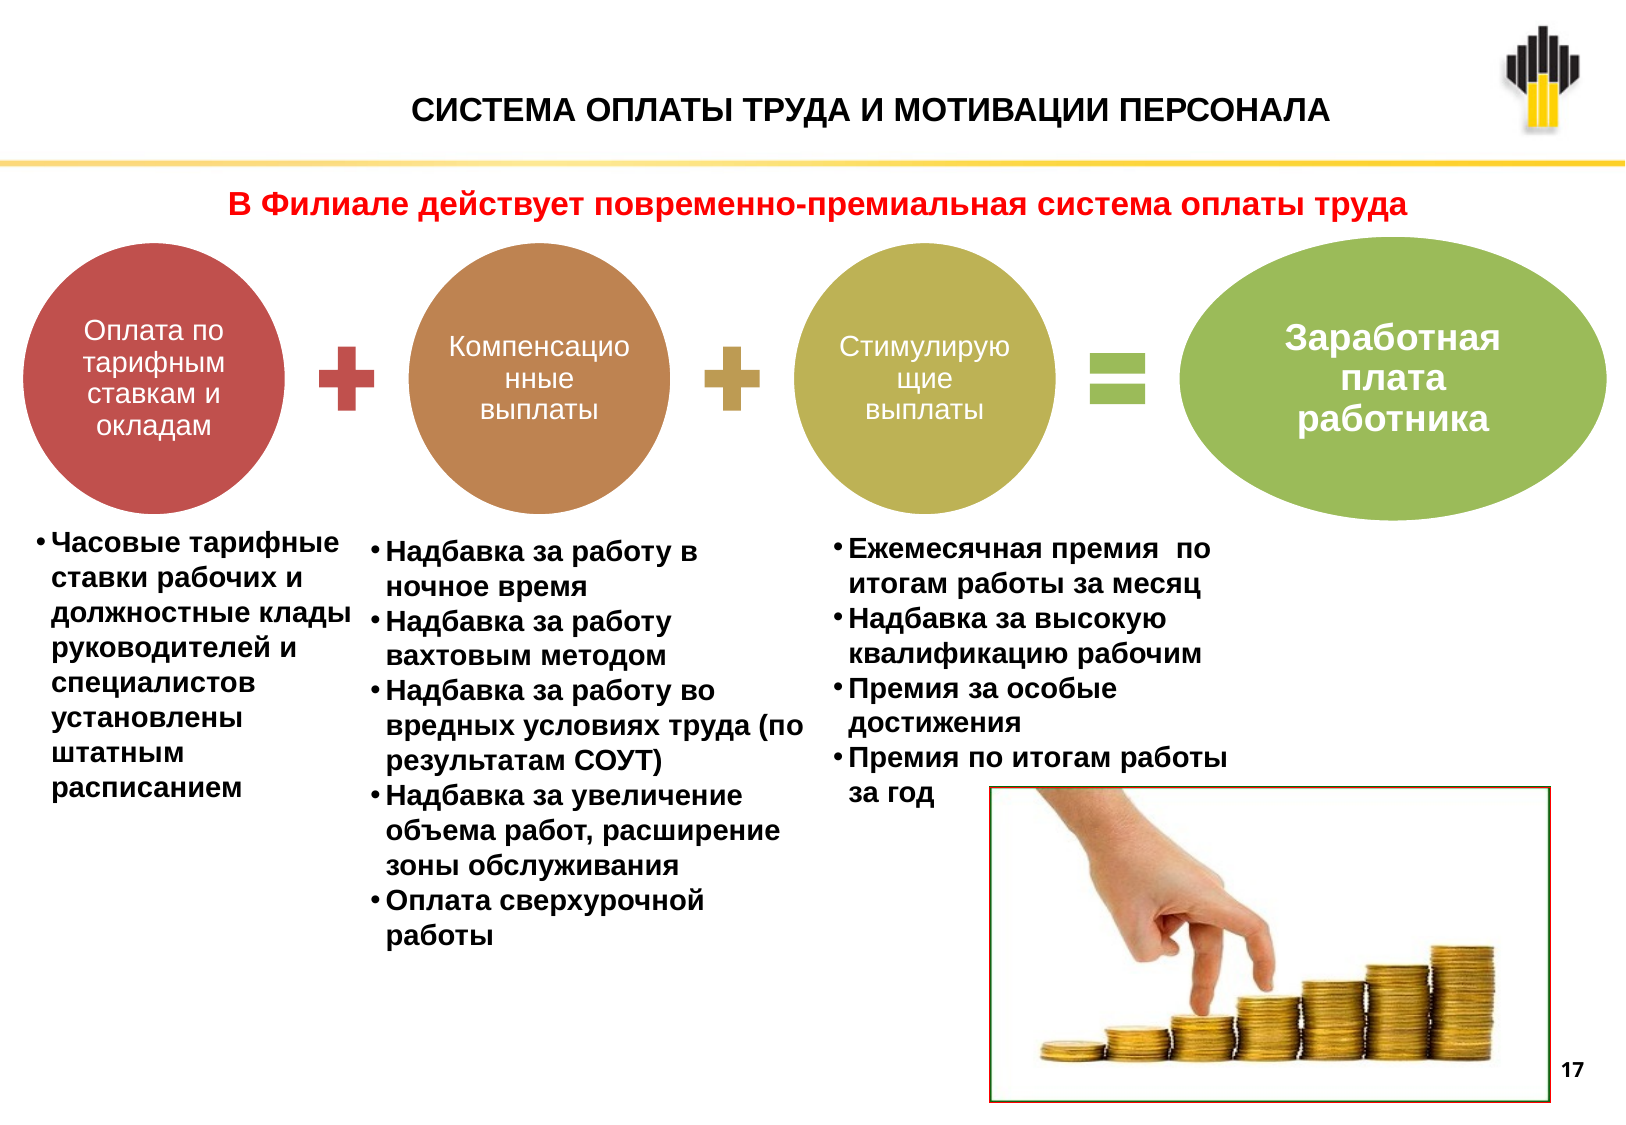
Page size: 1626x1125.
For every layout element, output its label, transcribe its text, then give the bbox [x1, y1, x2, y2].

text_box В Филиале действует повременно-премиальная система оплаты труда [137, 171, 1500, 206]
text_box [20, 206, 1609, 551]
text_box 17 [1557, 1049, 1609, 1093]
text_box СИСТЕМА ОПЛАТЫ ТРУДА И МОТИВАЦИИ ПЕРСОНАЛА [192, 81, 1551, 136]
picture [0, 0, 1626, 1125]
text_box Ежемесячная премия по итогам работы за месяц Надбавка за высокую квалификацию рабочим Премия за особые достижения Премия по итогам работы за год [816, 562, 1263, 836]
text_box Надбавка за работу в ночное время Надбавка за работу вахтовым методом Надбавка за работу во вредных условиях труда (по результатам СОУТ) Надбавка за увеличение объема работ, расширение зоны обслуживания Оплата сверхурочной работы [354, 562, 824, 970]
text_box Часовые тарифные ставки рабочих и должностные клады руководителей и специалистов установлены штатным расписанием [19, 560, 354, 813]
